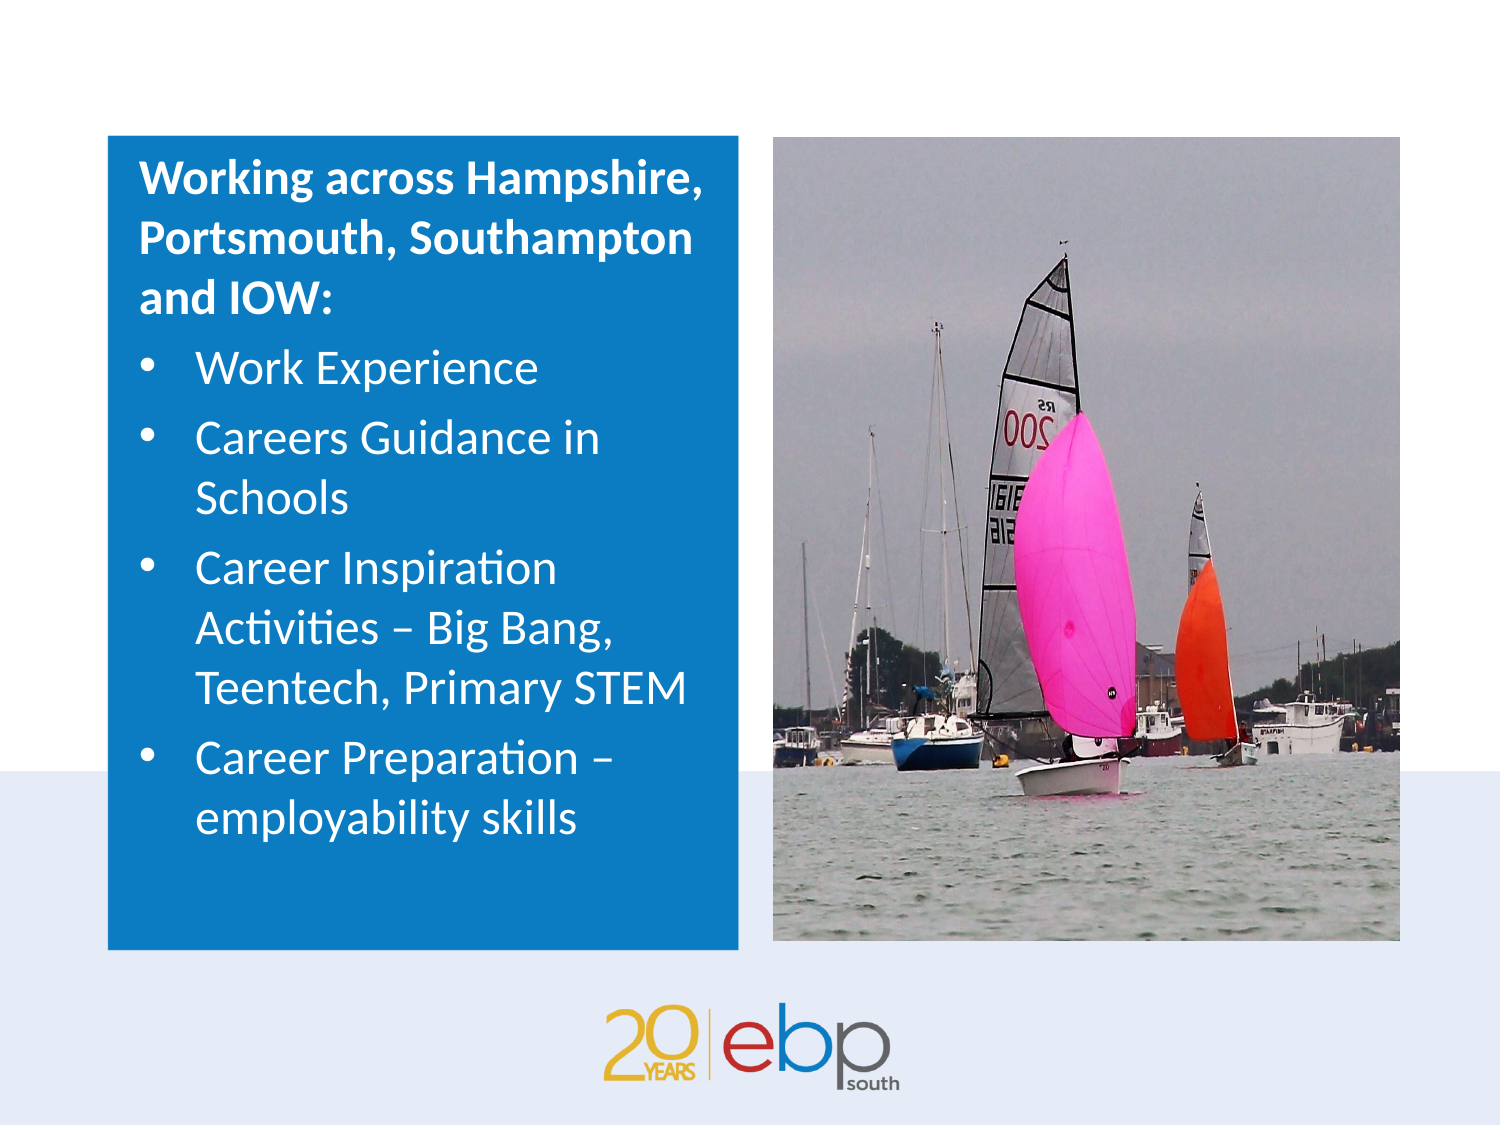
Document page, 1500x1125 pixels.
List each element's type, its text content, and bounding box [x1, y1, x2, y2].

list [773, 136, 1400, 941]
list Working across Hampshire, Portsmouth, Southampton and IOW: Work Experience Careers Guidance in Schools Career Inspiration Activities – Big Bang, Teentech, Primary STEM Career Preparation – employability skills [123, 137, 727, 917]
picture [0, 1, 1500, 1125]
